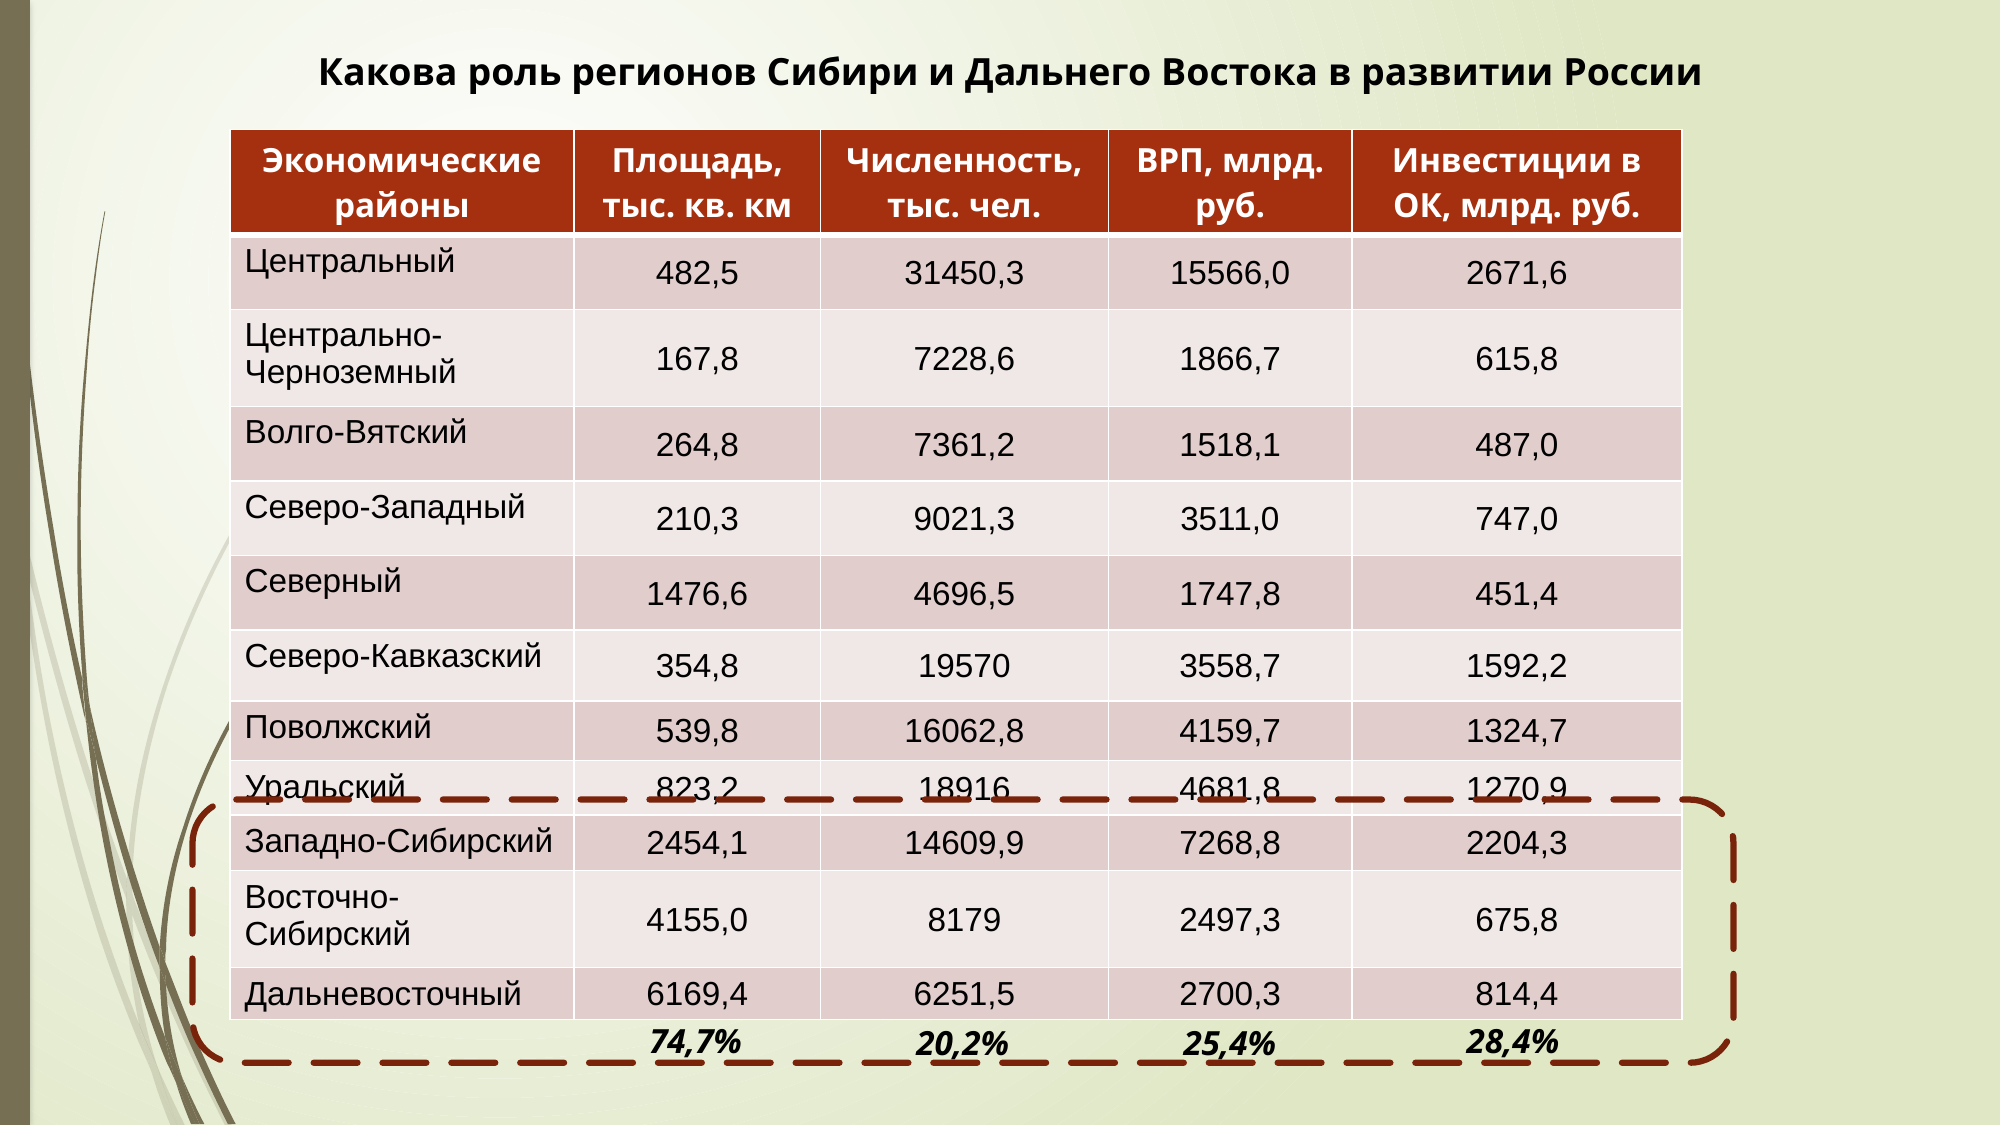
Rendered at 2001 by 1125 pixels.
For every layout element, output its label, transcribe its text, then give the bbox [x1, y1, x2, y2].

table_cell Волго-Вятский [231, 407, 573, 480]
table_cell 7361,2 [821, 407, 1108, 480]
table_cell 15566,0 [1109, 238, 1351, 309]
text_box 28,4% [1451, 1012, 1575, 1068]
text_box [191, 798, 1735, 1065]
table_header Площадь, тыс. кв. км [575, 130, 820, 232]
table_cell 4159,7 [1109, 702, 1351, 760]
table_header ВРП, млрд. руб. [1109, 130, 1351, 232]
table_cell 9021,3 [821, 482, 1108, 555]
table_cell 4681,8 [1109, 761, 1351, 799]
table_cell 1518,1 [1109, 407, 1351, 480]
table_cell 3558,7 [1109, 631, 1351, 700]
table_cell Уральский [231, 761, 573, 799]
table_cell Северо-Кавказский [231, 631, 573, 700]
table_cell 1592,2 [1353, 631, 1681, 700]
table_cell 19570 [821, 631, 1108, 700]
table_cell 1866,7 [1109, 310, 1351, 406]
text_box 20,2% [901, 1015, 1025, 1070]
text_box Какова роль регионов Сибири и Дальнего Востока в развитии России [303, 40, 1734, 101]
table_header Инвестиции в ОК, млрд. руб. [1353, 130, 1681, 232]
table_cell 1476,6 [575, 556, 820, 629]
table_cell 823,2 [575, 761, 820, 799]
text_box 25,4% [1168, 1015, 1292, 1070]
table_cell 1324,7 [1353, 702, 1681, 760]
table_cell 264,8 [575, 407, 820, 480]
table_cell 747,0 [1353, 482, 1681, 555]
table_cell 615,8 [1353, 310, 1681, 406]
table_cell 16062,8 [821, 702, 1108, 760]
table_header Экономические районы [231, 130, 573, 232]
table_cell 2671,6 [1353, 238, 1681, 309]
table_cell Поволжский [231, 702, 573, 760]
table_cell 167,8 [575, 310, 820, 406]
table_cell Центральный [231, 238, 573, 309]
table_cell 7228,6 [821, 310, 1108, 406]
table_cell 451,4 [1353, 556, 1681, 629]
table_cell 3511,0 [1109, 482, 1351, 555]
table_cell Северный [231, 556, 573, 629]
text_box 74,7% [634, 1012, 758, 1068]
table_cell 4696,5 [821, 556, 1108, 629]
table_cell 1270,9 [1353, 761, 1681, 799]
table_cell 31450,3 [821, 238, 1108, 309]
table_cell 487,0 [1353, 407, 1681, 480]
table_cell Северо-Западный [231, 482, 573, 555]
table_cell 210,3 [575, 482, 820, 555]
table_cell 354,8 [575, 631, 820, 700]
table_cell 539,8 [575, 702, 820, 760]
table_cell 1747,8 [1109, 556, 1351, 629]
table_header Численность, тыс. чел. [821, 130, 1108, 232]
table_cell 482,5 [575, 238, 820, 309]
table_cell Центрально-Черноземный [231, 310, 573, 406]
table_cell 18916 [821, 761, 1108, 799]
